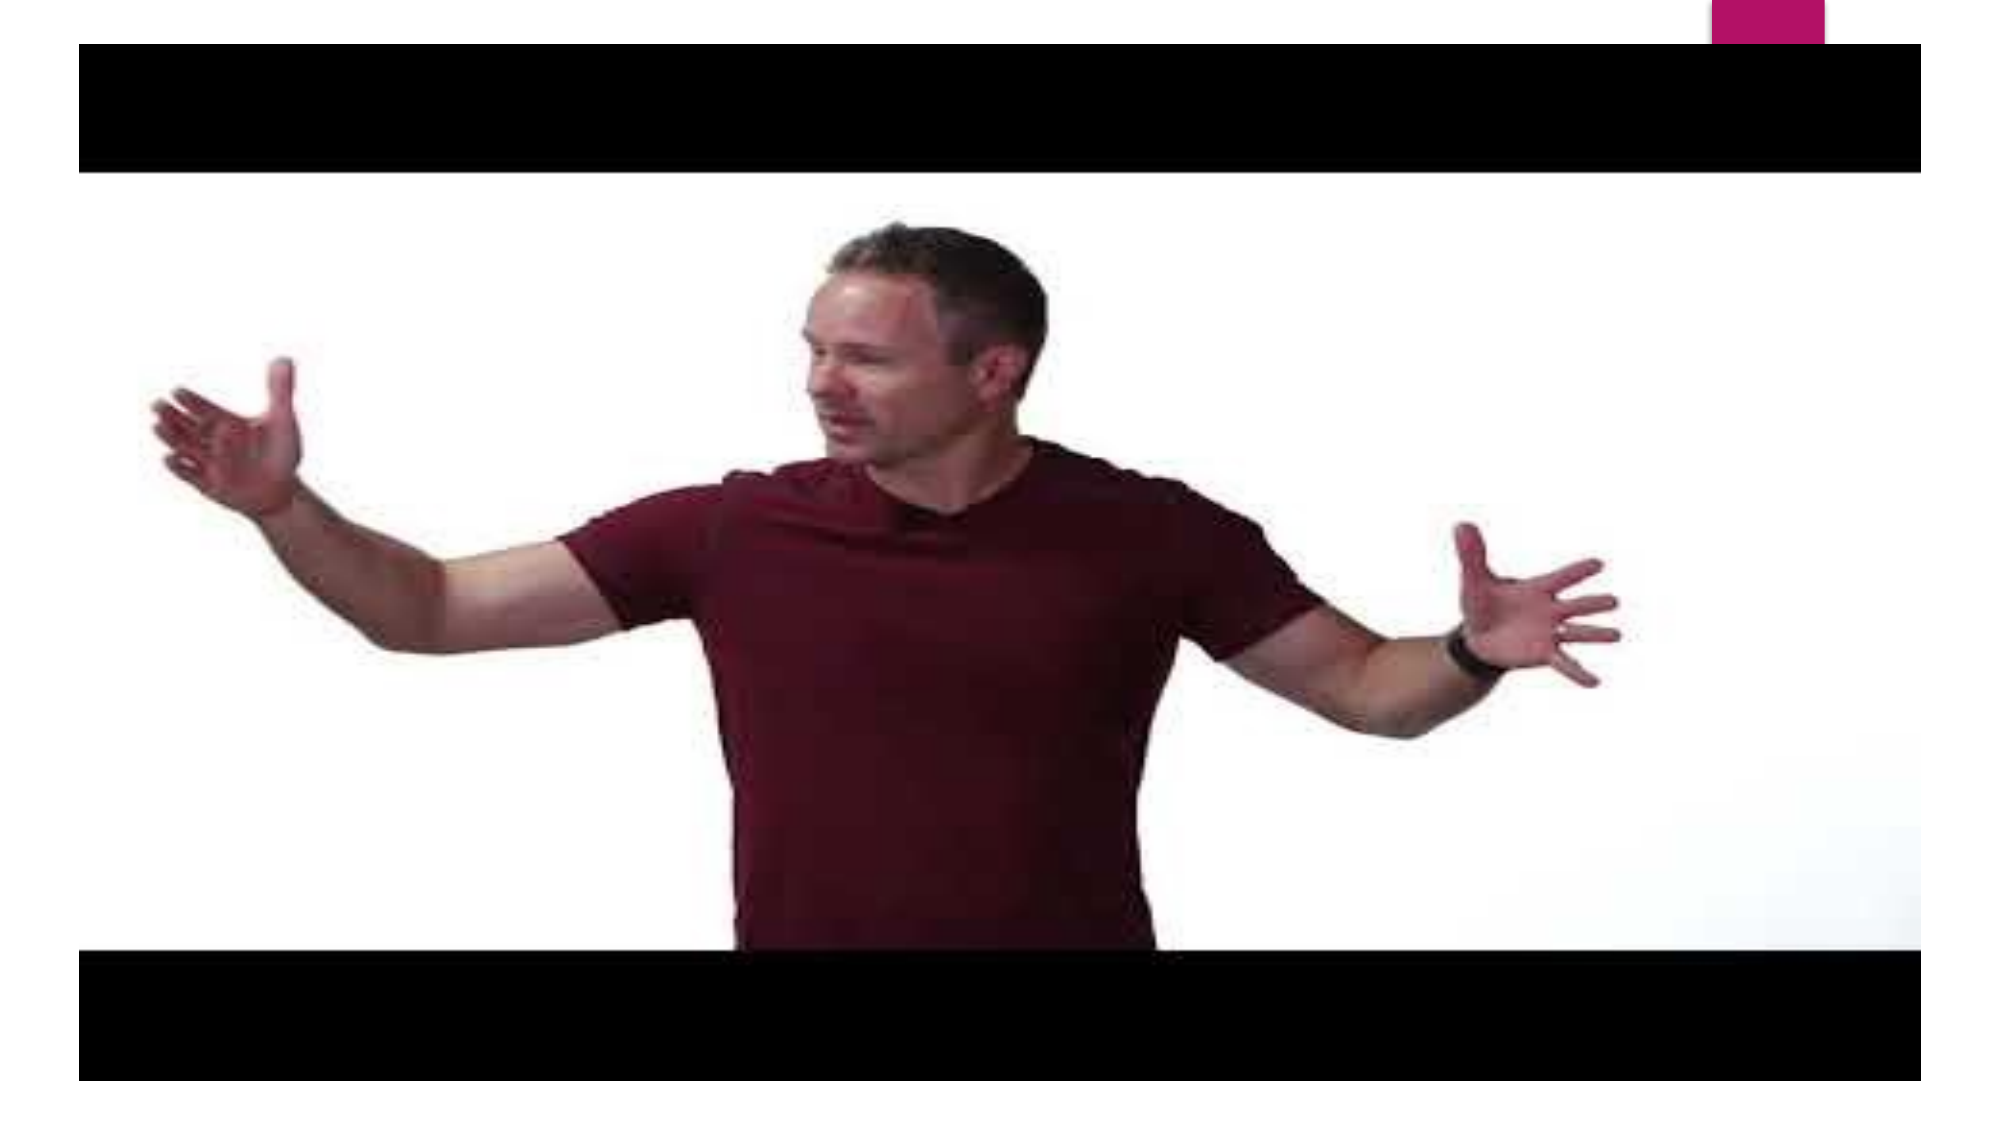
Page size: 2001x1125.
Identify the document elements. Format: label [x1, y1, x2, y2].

text_box [77, 43, 1922, 1082]
